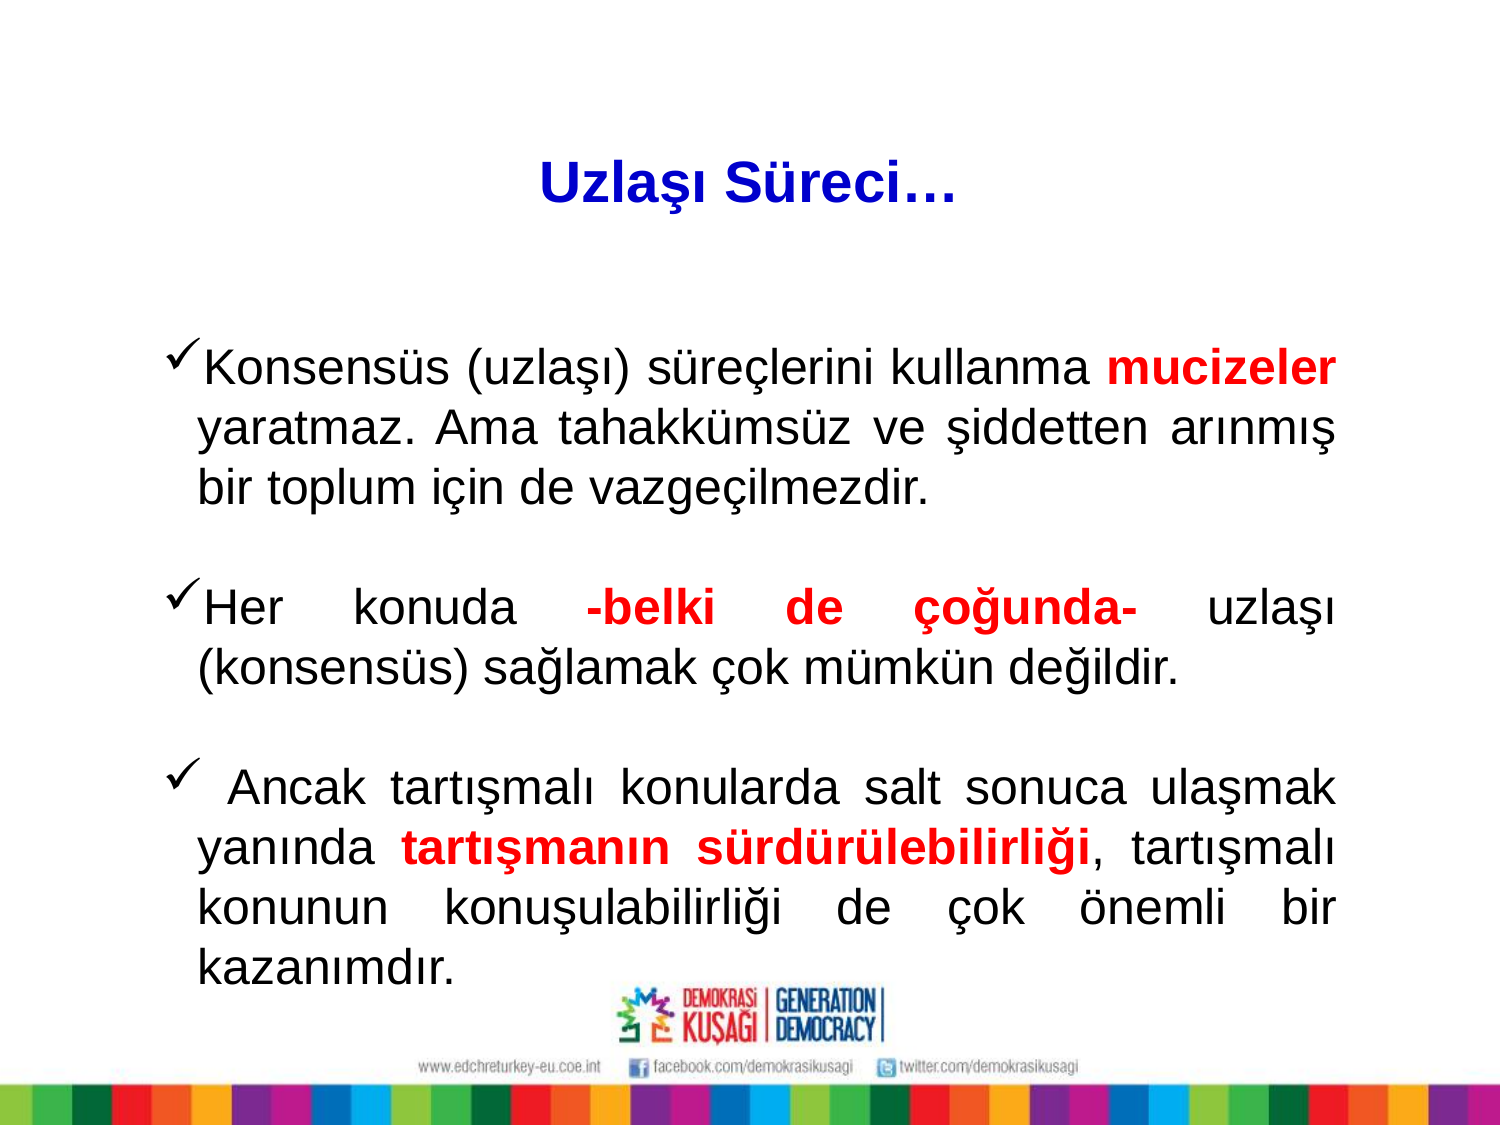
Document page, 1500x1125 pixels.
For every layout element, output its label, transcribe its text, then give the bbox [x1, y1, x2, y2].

picture [0, 0, 1500, 1125]
text_box Uzlaşı Süreci… Konsensüs (uzlaşı) süreçlerini kullanma mucizeler yaratmaz. Ama tahakkümsüz ve şiddetten arınmış bir toplum için de vazgeçilmezdir. Her konuda -belki de çoğunda- uzlaşı (konsensüs) sağlamak çok mümkün değildir. Ancak tartışmalı konularda salt sonuca ulaşmak yanında tartışmanın sürdürülebilirliği, tartışmalı konunun konuşulabilirliği de çok önemli bir kazanımdır. [147, 137, 1353, 1052]
